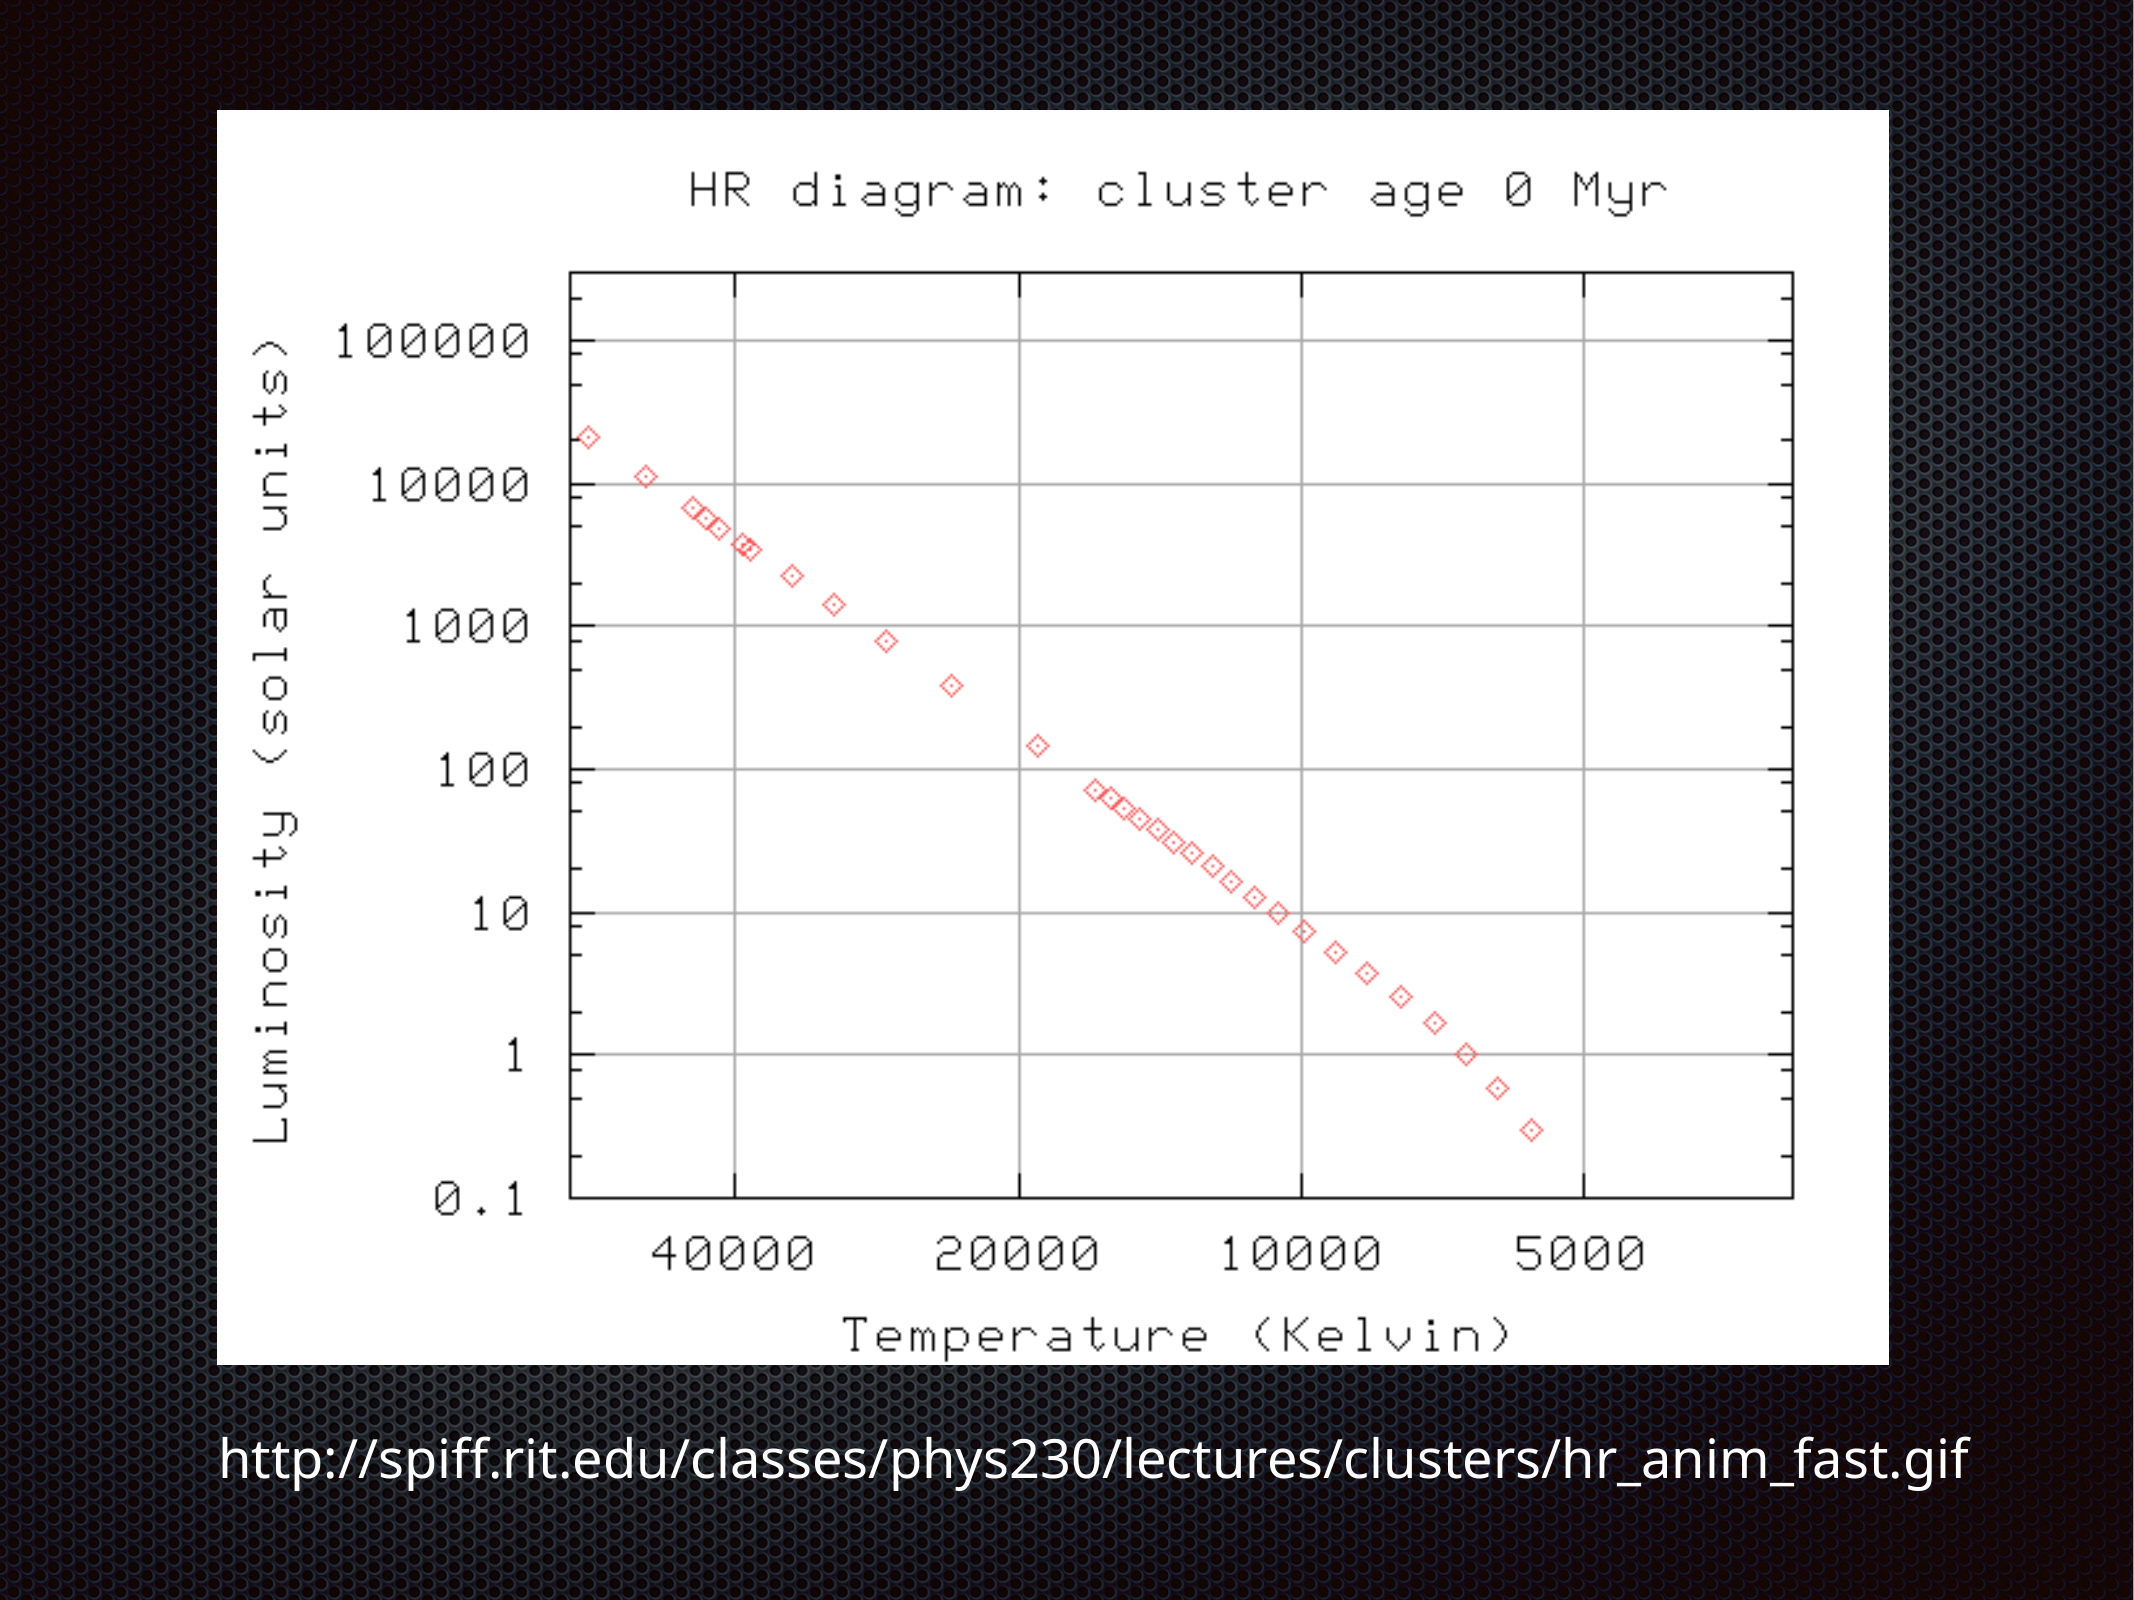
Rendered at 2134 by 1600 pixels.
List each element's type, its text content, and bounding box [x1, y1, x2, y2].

text_box http://spiff.rit.edu/classes/phys230/lectures/clusters/hr_anim_fast.gif [209, 1415, 1980, 1498]
picture [0, 0, 2134, 1600]
